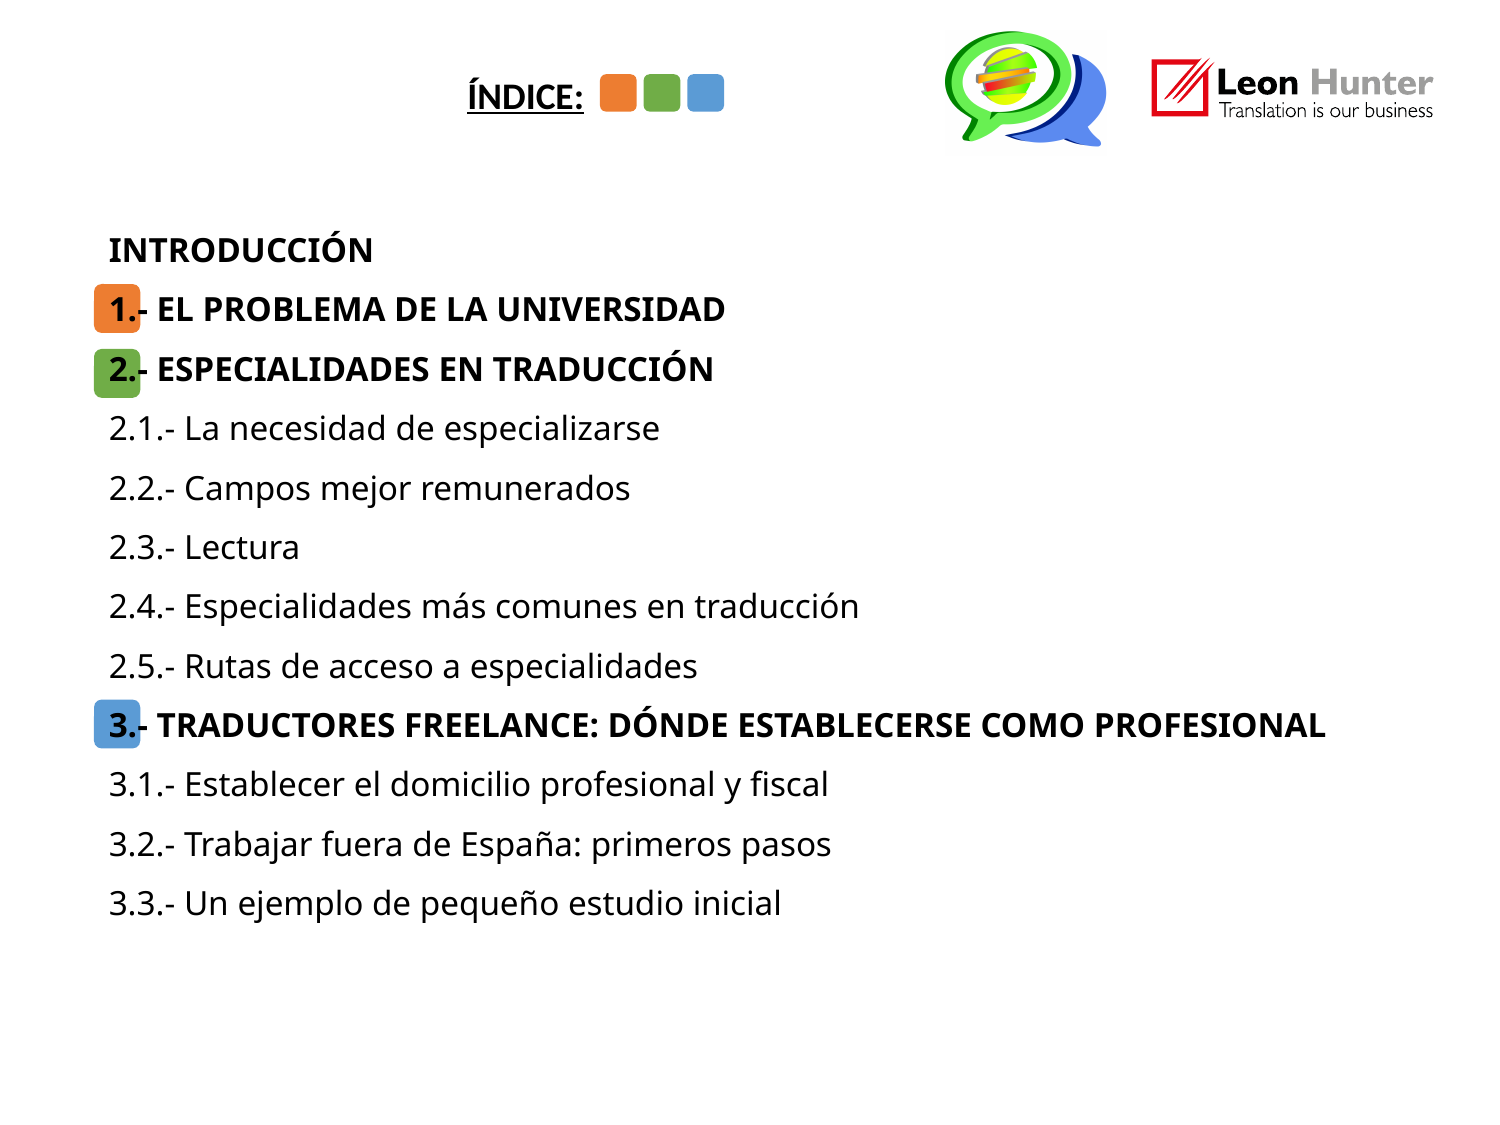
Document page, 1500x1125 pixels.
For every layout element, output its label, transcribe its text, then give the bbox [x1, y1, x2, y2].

text_box INTRODUCCIÓN 1.- EL PROBLEMA DE LA UNIVERSIDAD 2.- ESPECIALIDADES EN TRADUCCIÓN 2.1.- La necesidad de especializarse 2.2.- Campos mejor remunerados 2.3.- Lectura 2.4.- Especialidades más comunes en traducción 2.5.- Rutas de acceso a especialidades 3.- TRADUCTORES FREELANCE: DÓNDE ESTABLECERSE COMO PROFESIONAL 3.1.- Establecer el domicilio profesional y fiscal 3.2.- Trabajar fuera de España: primeros pasos 3.3.- Un ejemplo de pequeño estudio inicial [93, 219, 1355, 930]
text_box [642, 73, 682, 113]
text_box [686, 73, 726, 113]
picture [945, 30, 1107, 156]
text_box [598, 73, 638, 113]
text_box ÍNDICE: [452, 61, 600, 124]
picture [1151, 57, 1434, 118]
